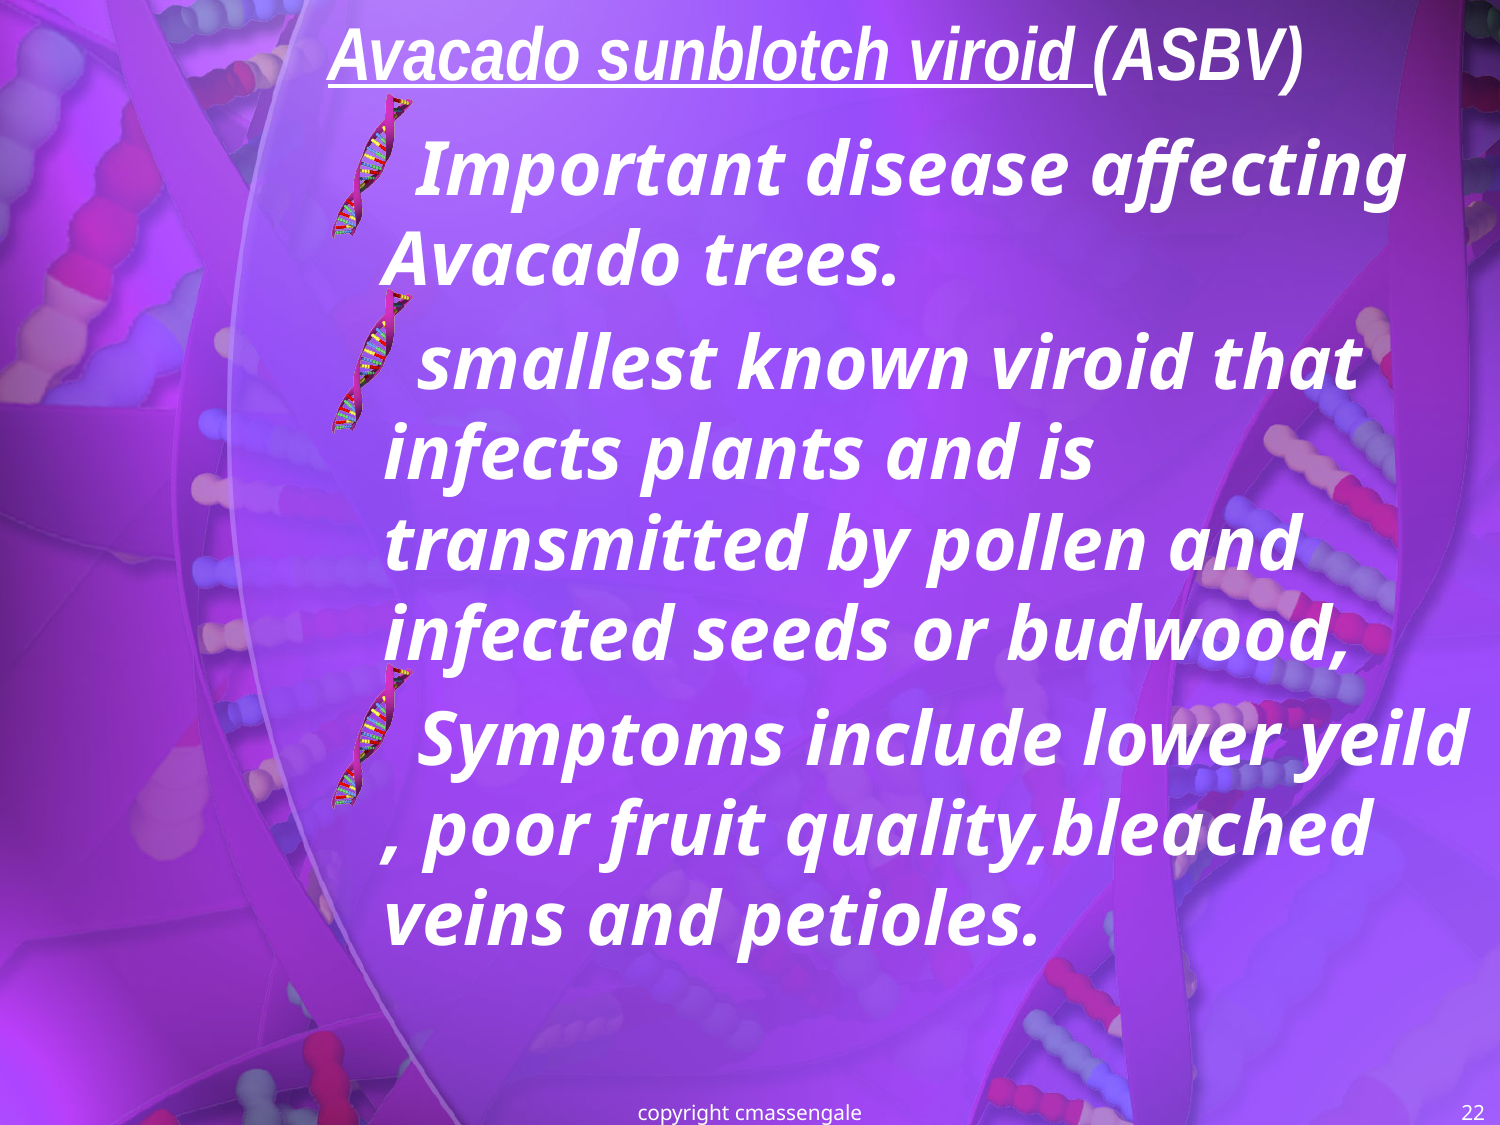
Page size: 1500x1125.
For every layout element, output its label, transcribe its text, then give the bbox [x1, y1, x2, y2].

title Avacado sunblotch viroid (ASBV) [312, 0, 1500, 101]
picture [0, 0, 1500, 1125]
slide_number 22 [1149, 1091, 1500, 1125]
footer copyright cmassengale [512, 1091, 988, 1125]
picture [327, 656, 418, 814]
picture [327, 281, 418, 439]
list Important disease affecting Avacado trees. smallest known viroid that infects plants and is transmitted by pollen and infected seeds or budwood, Symptoms include lower yeild , poor fruit quality,bleached veins and petioles. [312, 112, 1500, 1076]
